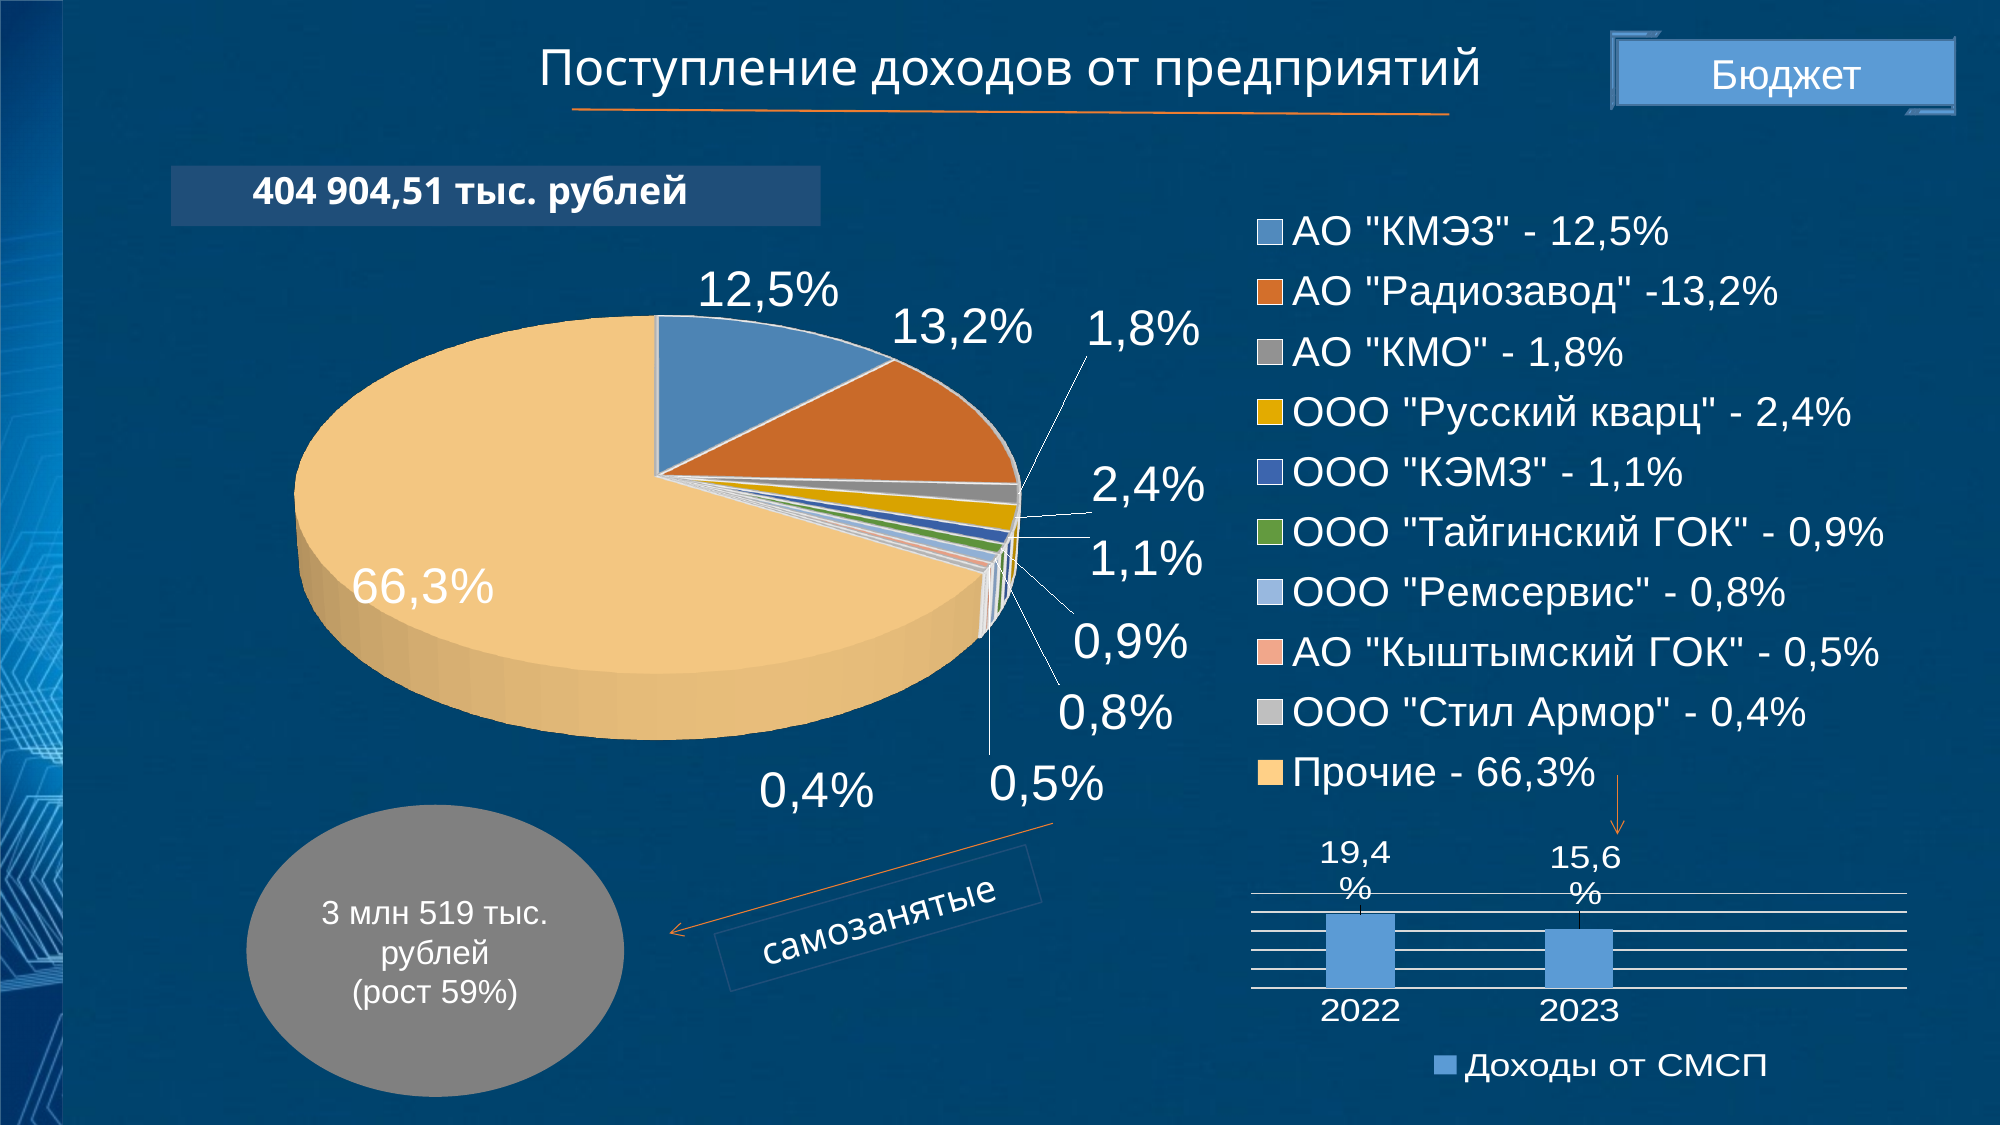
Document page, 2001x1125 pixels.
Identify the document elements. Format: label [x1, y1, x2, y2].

chart [250, 184, 1931, 823]
chart [1244, 834, 1947, 1097]
text_box [1611, 31, 1956, 115]
text_box [571, 109, 1450, 115]
text_box [669, 823, 1053, 934]
picture [0, 0, 2000, 1125]
